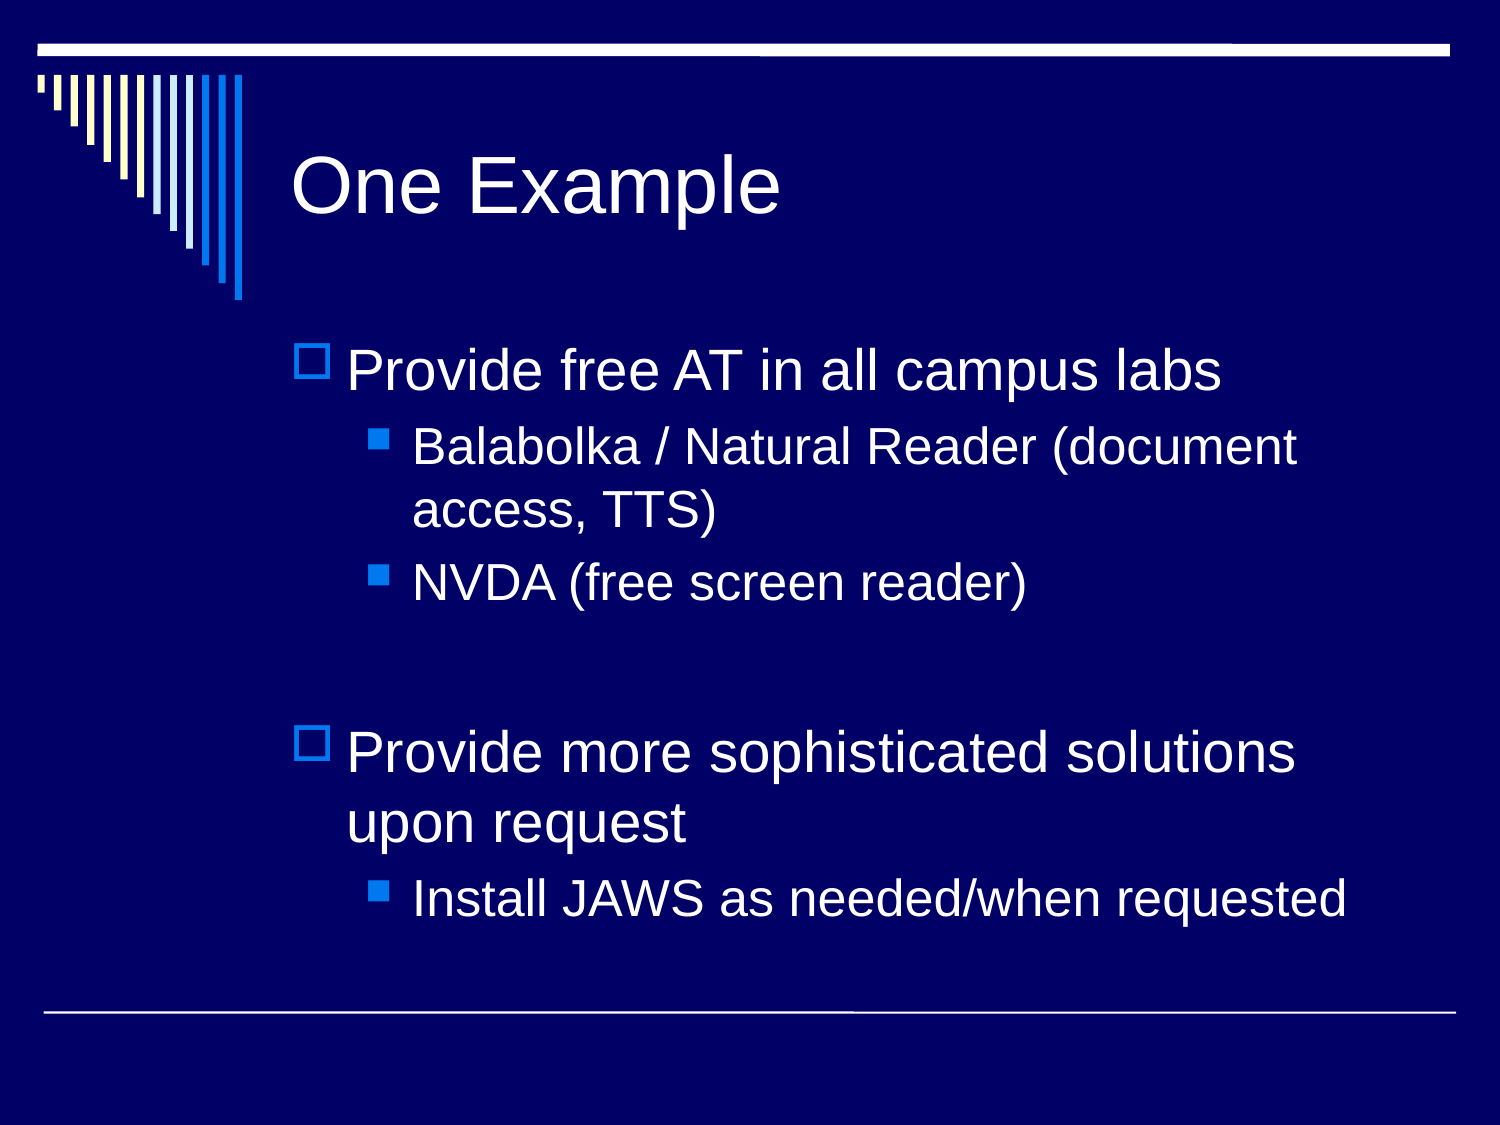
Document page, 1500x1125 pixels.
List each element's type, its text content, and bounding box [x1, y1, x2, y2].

list Provide free AT in all campus labs Balabolka / Natural Reader (document access, TTS) NVDA (free screen reader) Provide more sophisticated solutions upon request Install JAWS as needed/when requested [274, 324, 1426, 1001]
title One Example [274, 74, 1426, 288]
